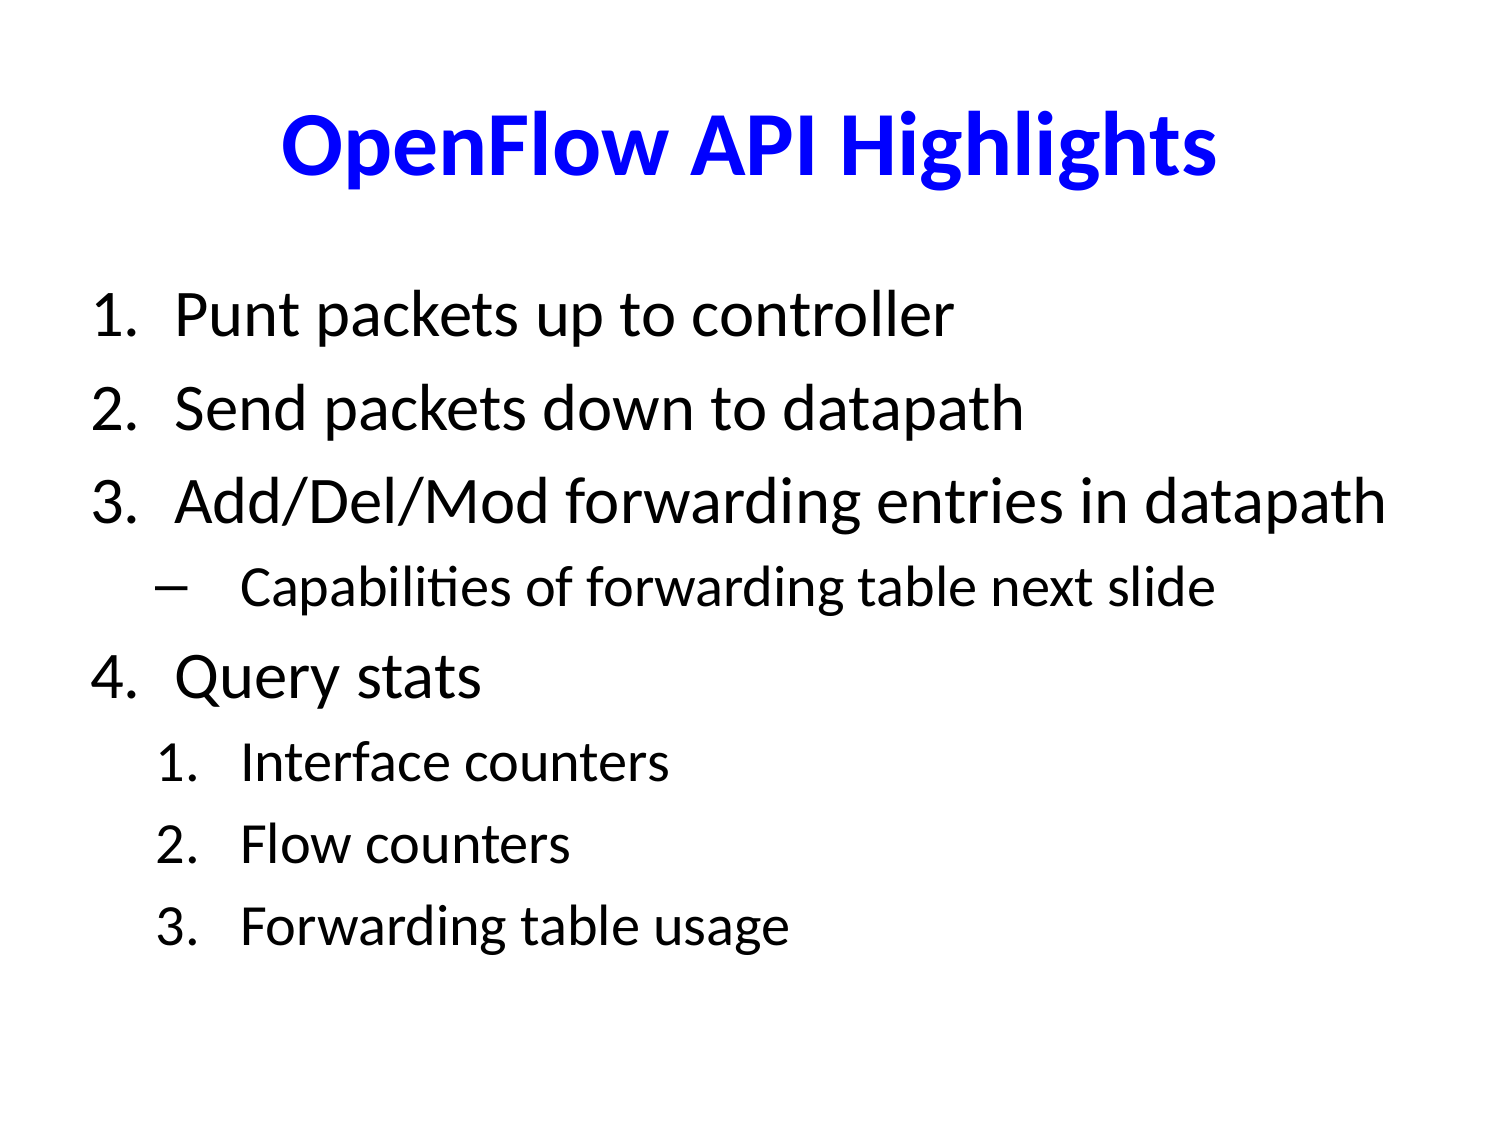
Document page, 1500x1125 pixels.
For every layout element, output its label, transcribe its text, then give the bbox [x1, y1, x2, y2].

title OpenFlow API Highlights [75, 45, 1425, 233]
list Punt packets up to controller Send packets down to datapath Add/Del/Mod forwarding entries in datapath Capabilities of forwarding table next slide Query stats Interface counters Flow counters Forwarding table usage [75, 262, 1425, 1005]
